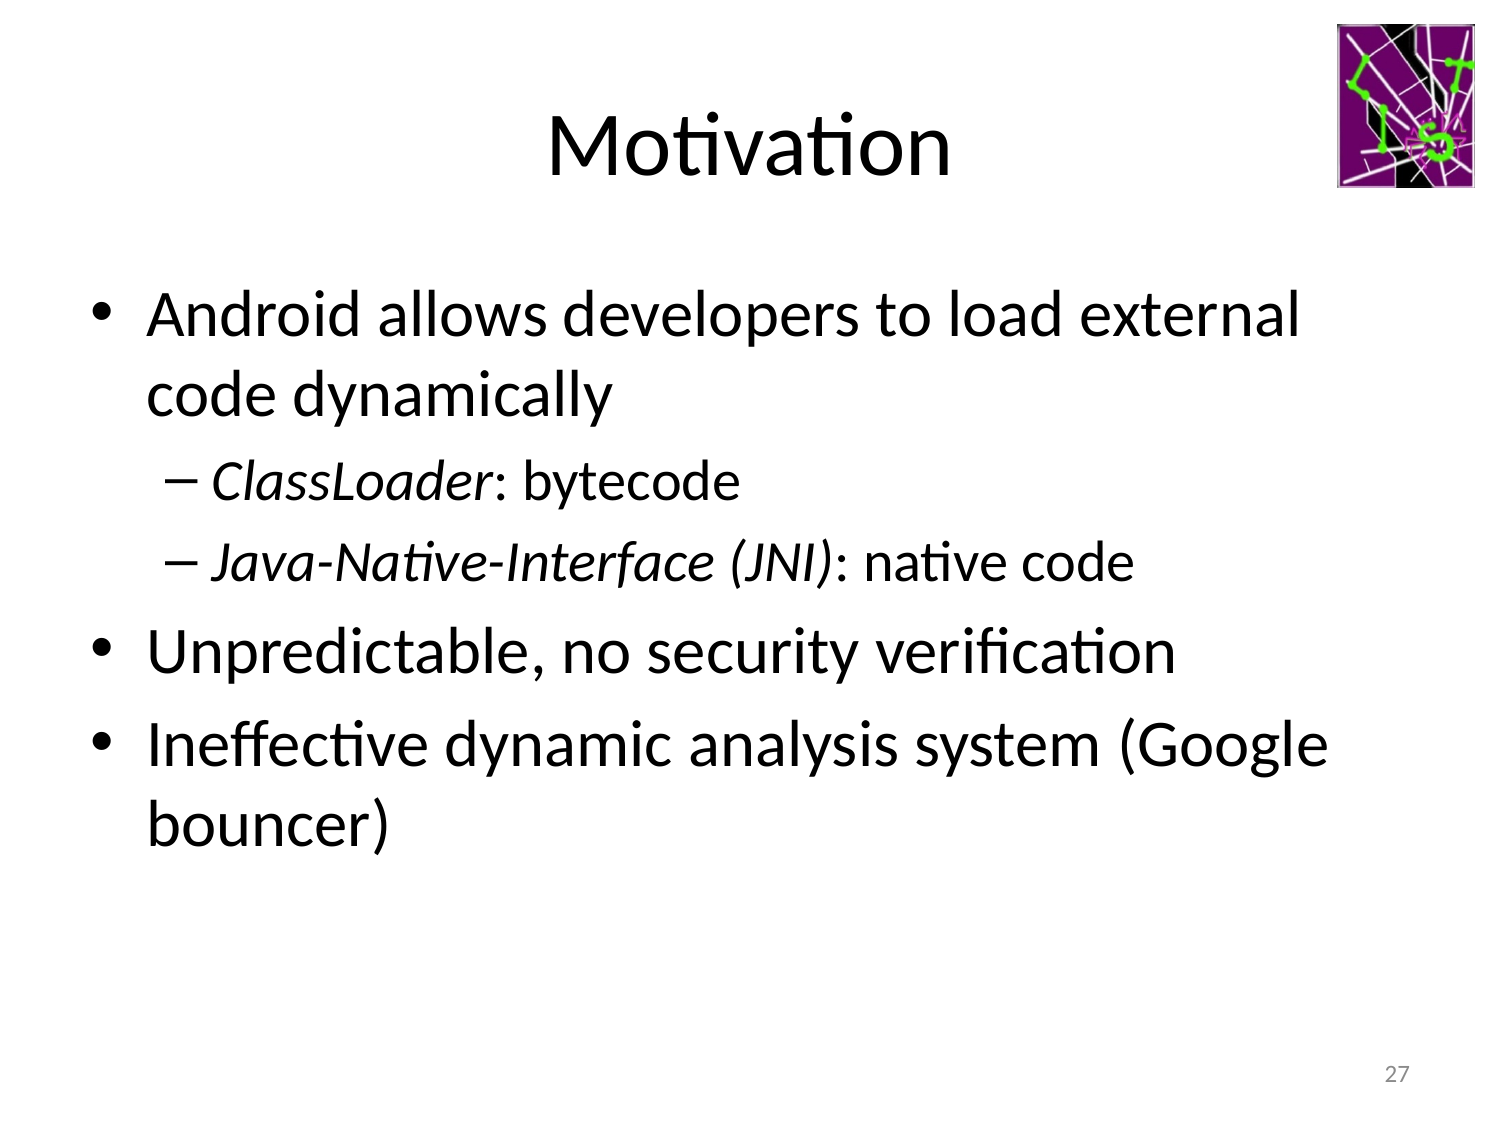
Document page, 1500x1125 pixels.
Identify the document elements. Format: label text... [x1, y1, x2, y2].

picture [1337, 24, 1475, 188]
slide_number 27 [1074, 1042, 1425, 1103]
title Motivation [75, 45, 1425, 233]
list Android allows developers to load external code dynamically ClassLoader: bytecode Java-Native-Interface (JNI): native code Unpredictable, no security verification Ineffective dynamic analysis system (Google bouncer) [75, 262, 1425, 1005]
